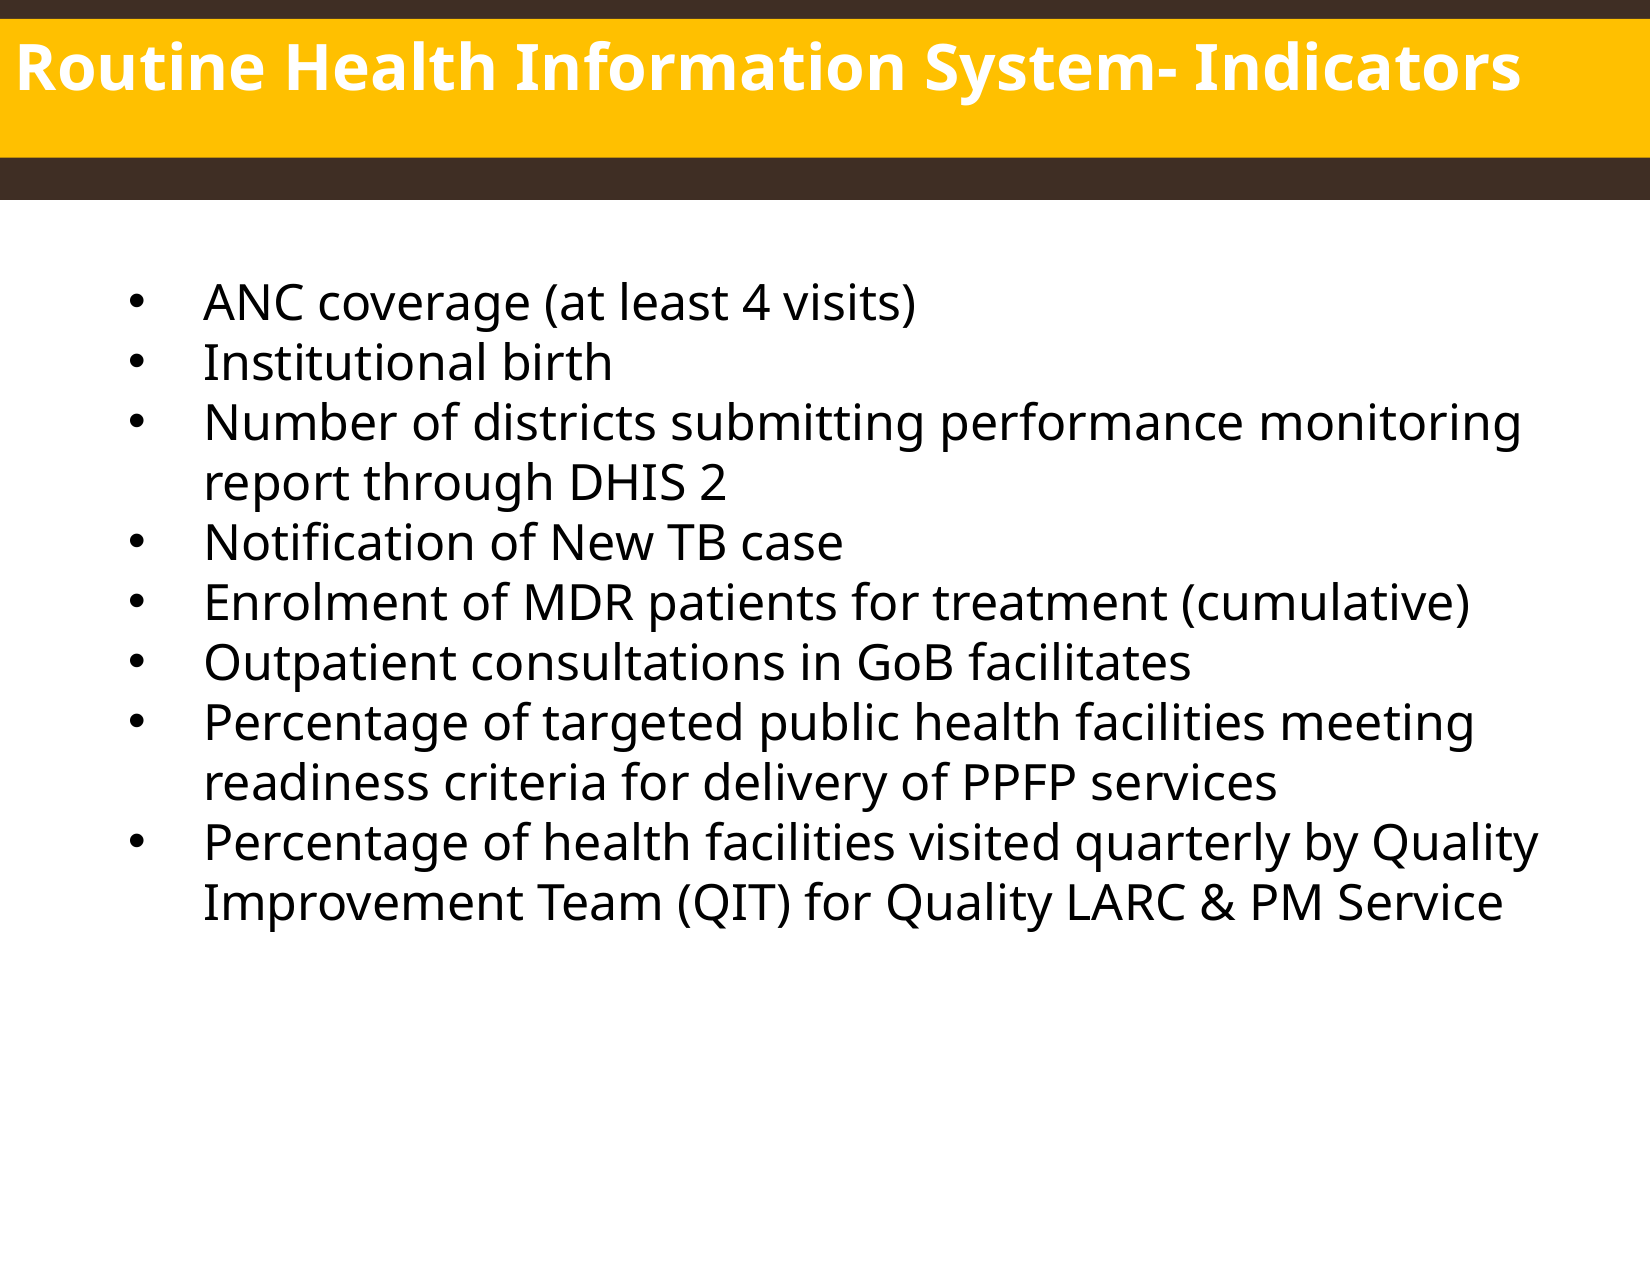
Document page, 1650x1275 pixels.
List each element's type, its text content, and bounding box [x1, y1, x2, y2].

list ANC coverage (at least 4 visits) Institutional birth Number of districts submitting performance monitoring report through DHIS 2 Notification of New TB case Enrolment of MDR patients for treatment (cumulative) Outpatient consultations in GoB facilitates Percentage of targeted public health facilities meeting readiness criteria for delivery of PPFP services Percentage of health facilities visited quarterly by Quality Improvement Team (QIT) for Quality LARC & PM Service [113, 262, 1612, 1205]
title Routine Health Information System- Indicators [0, 18, 1650, 158]
